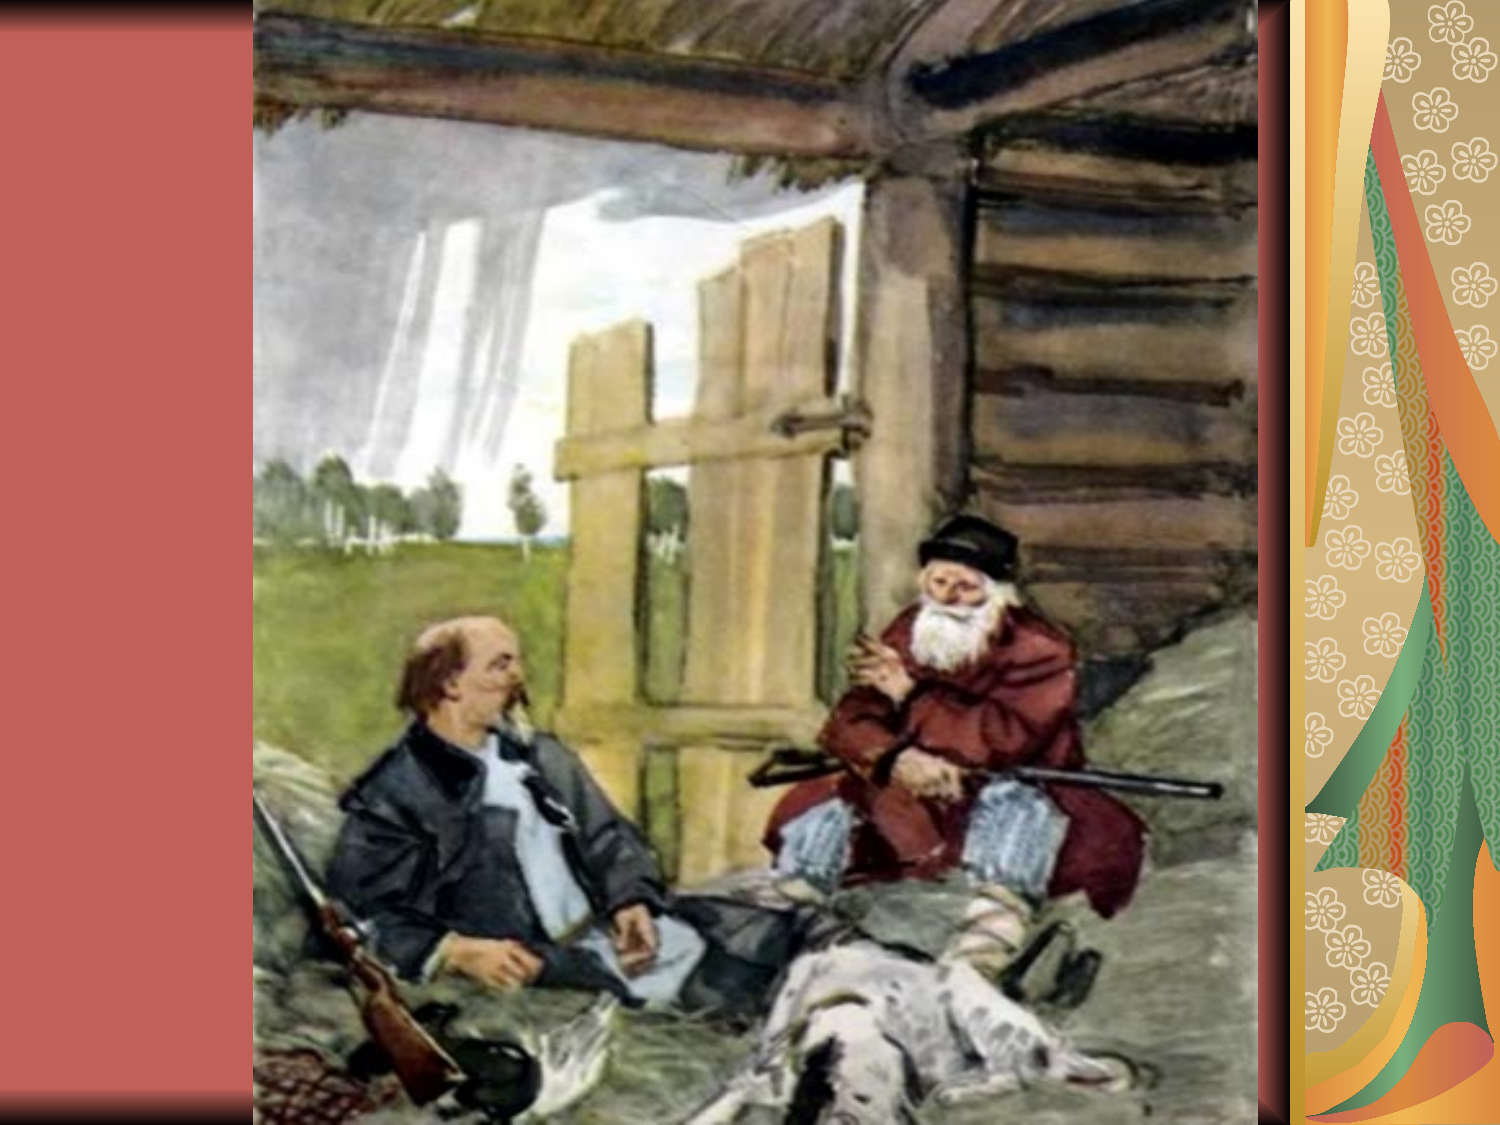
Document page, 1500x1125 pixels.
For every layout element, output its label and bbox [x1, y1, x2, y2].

picture [1314, 144, 1500, 936]
picture [253, 0, 1258, 1125]
